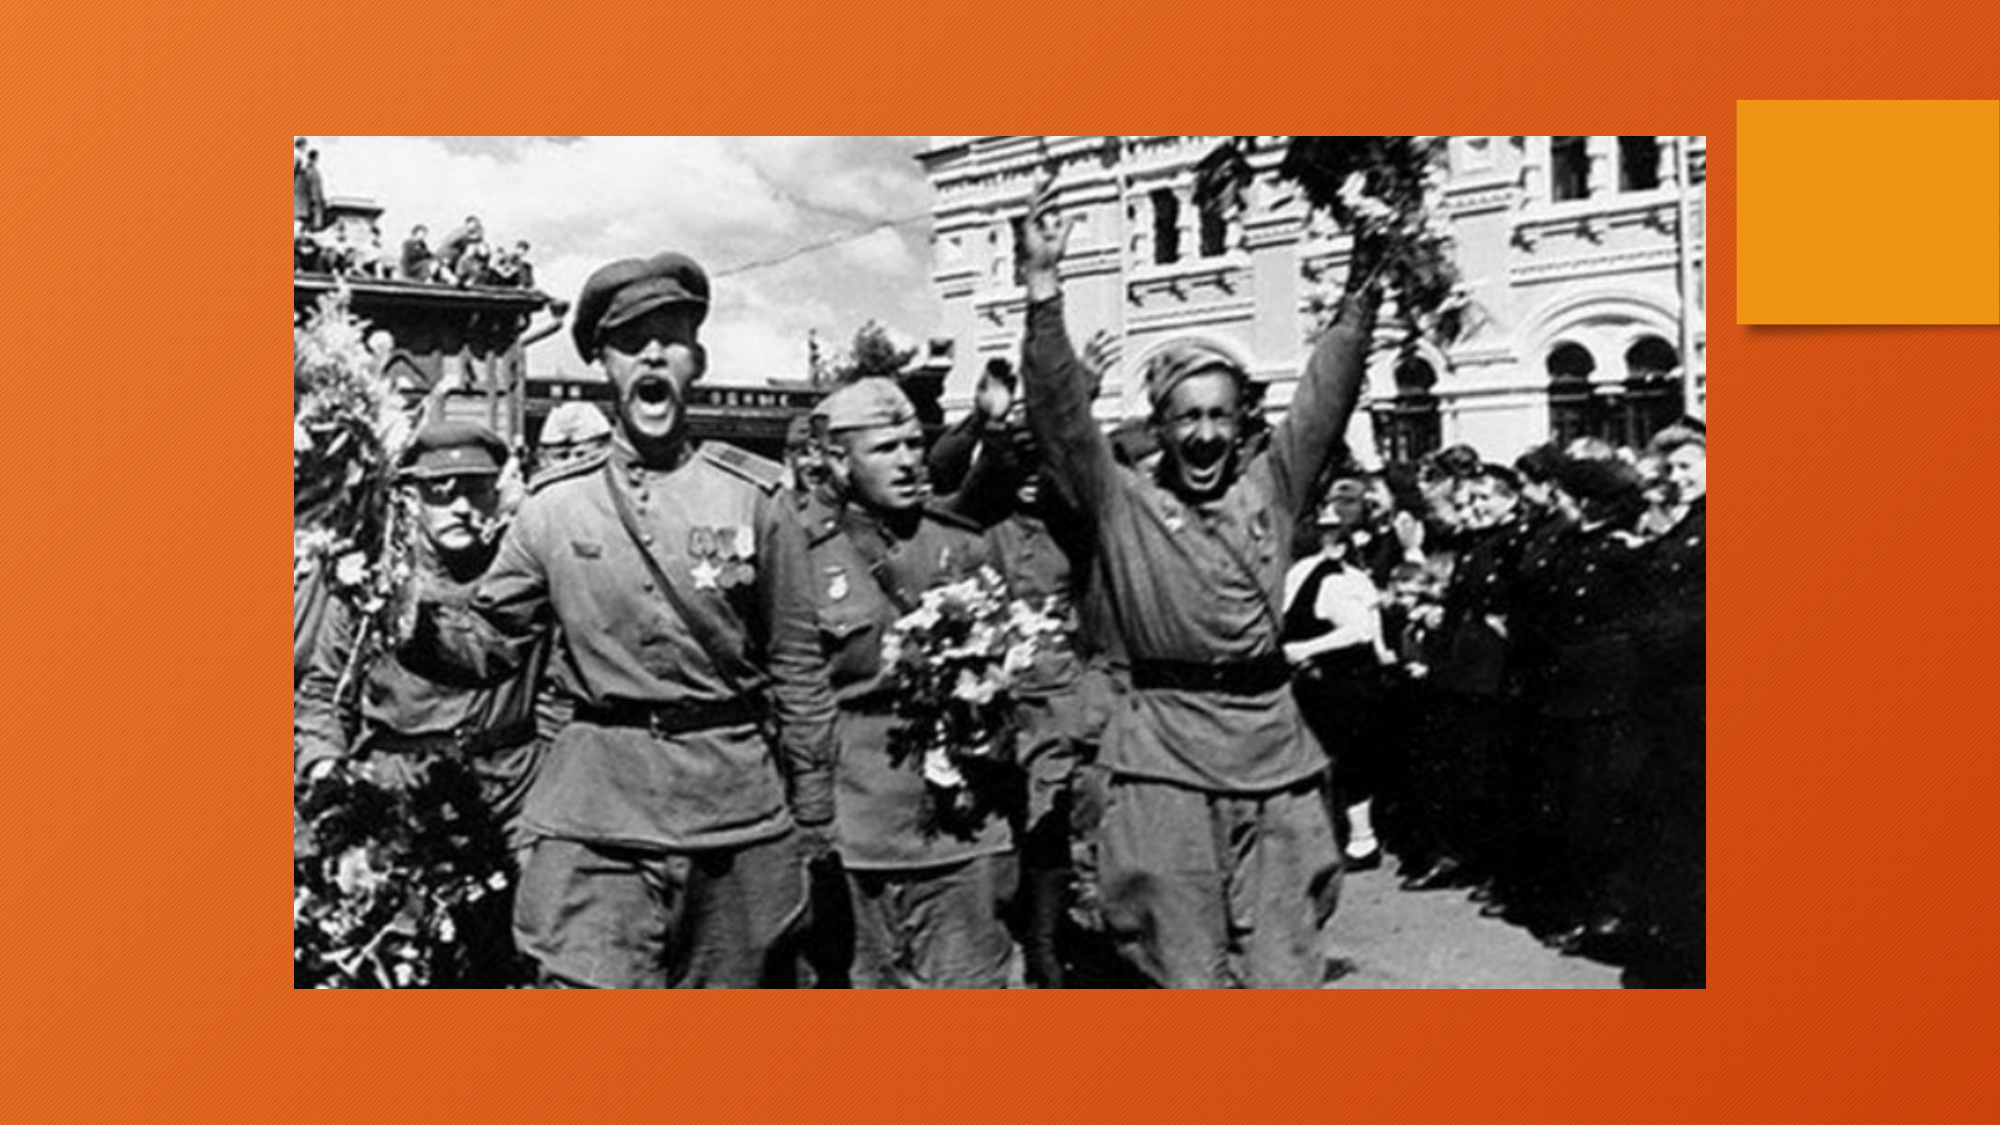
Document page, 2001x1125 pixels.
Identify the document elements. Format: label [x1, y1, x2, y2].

picture [293, 136, 1707, 989]
picture [1736, 325, 2000, 347]
